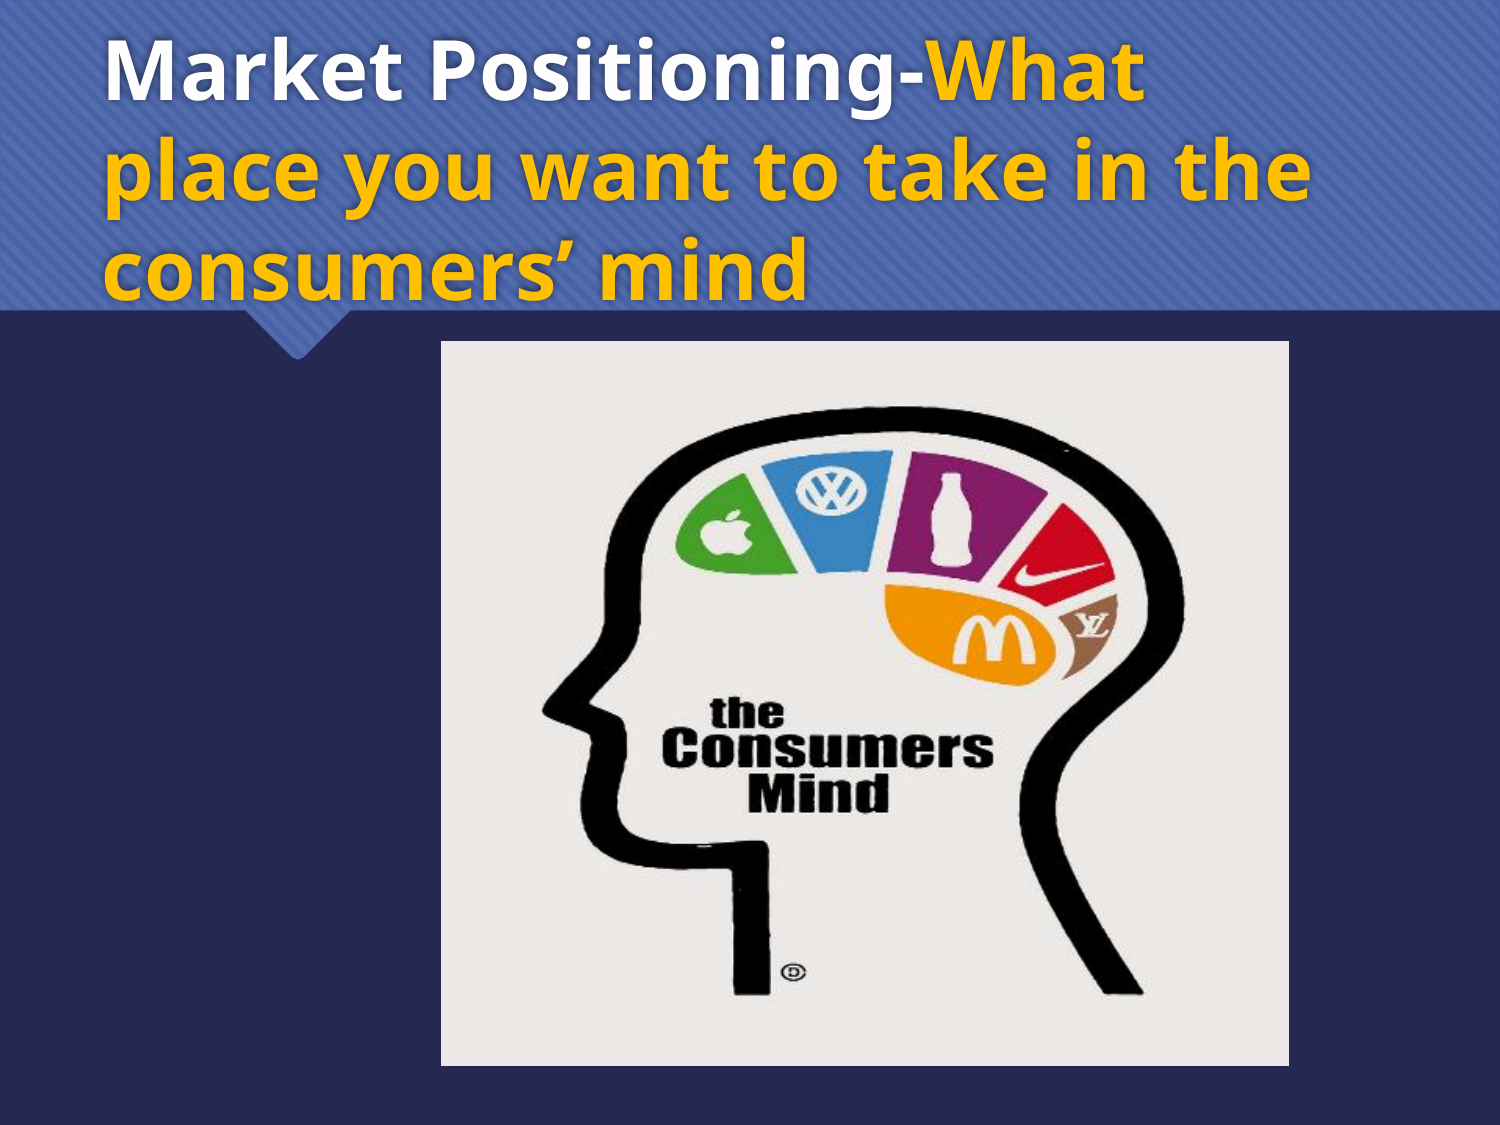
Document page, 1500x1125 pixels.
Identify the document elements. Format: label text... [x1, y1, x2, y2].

title Market Positioning-What place you want to take in the consumers’ mind [86, 99, 1399, 325]
picture [441, 341, 1289, 1067]
